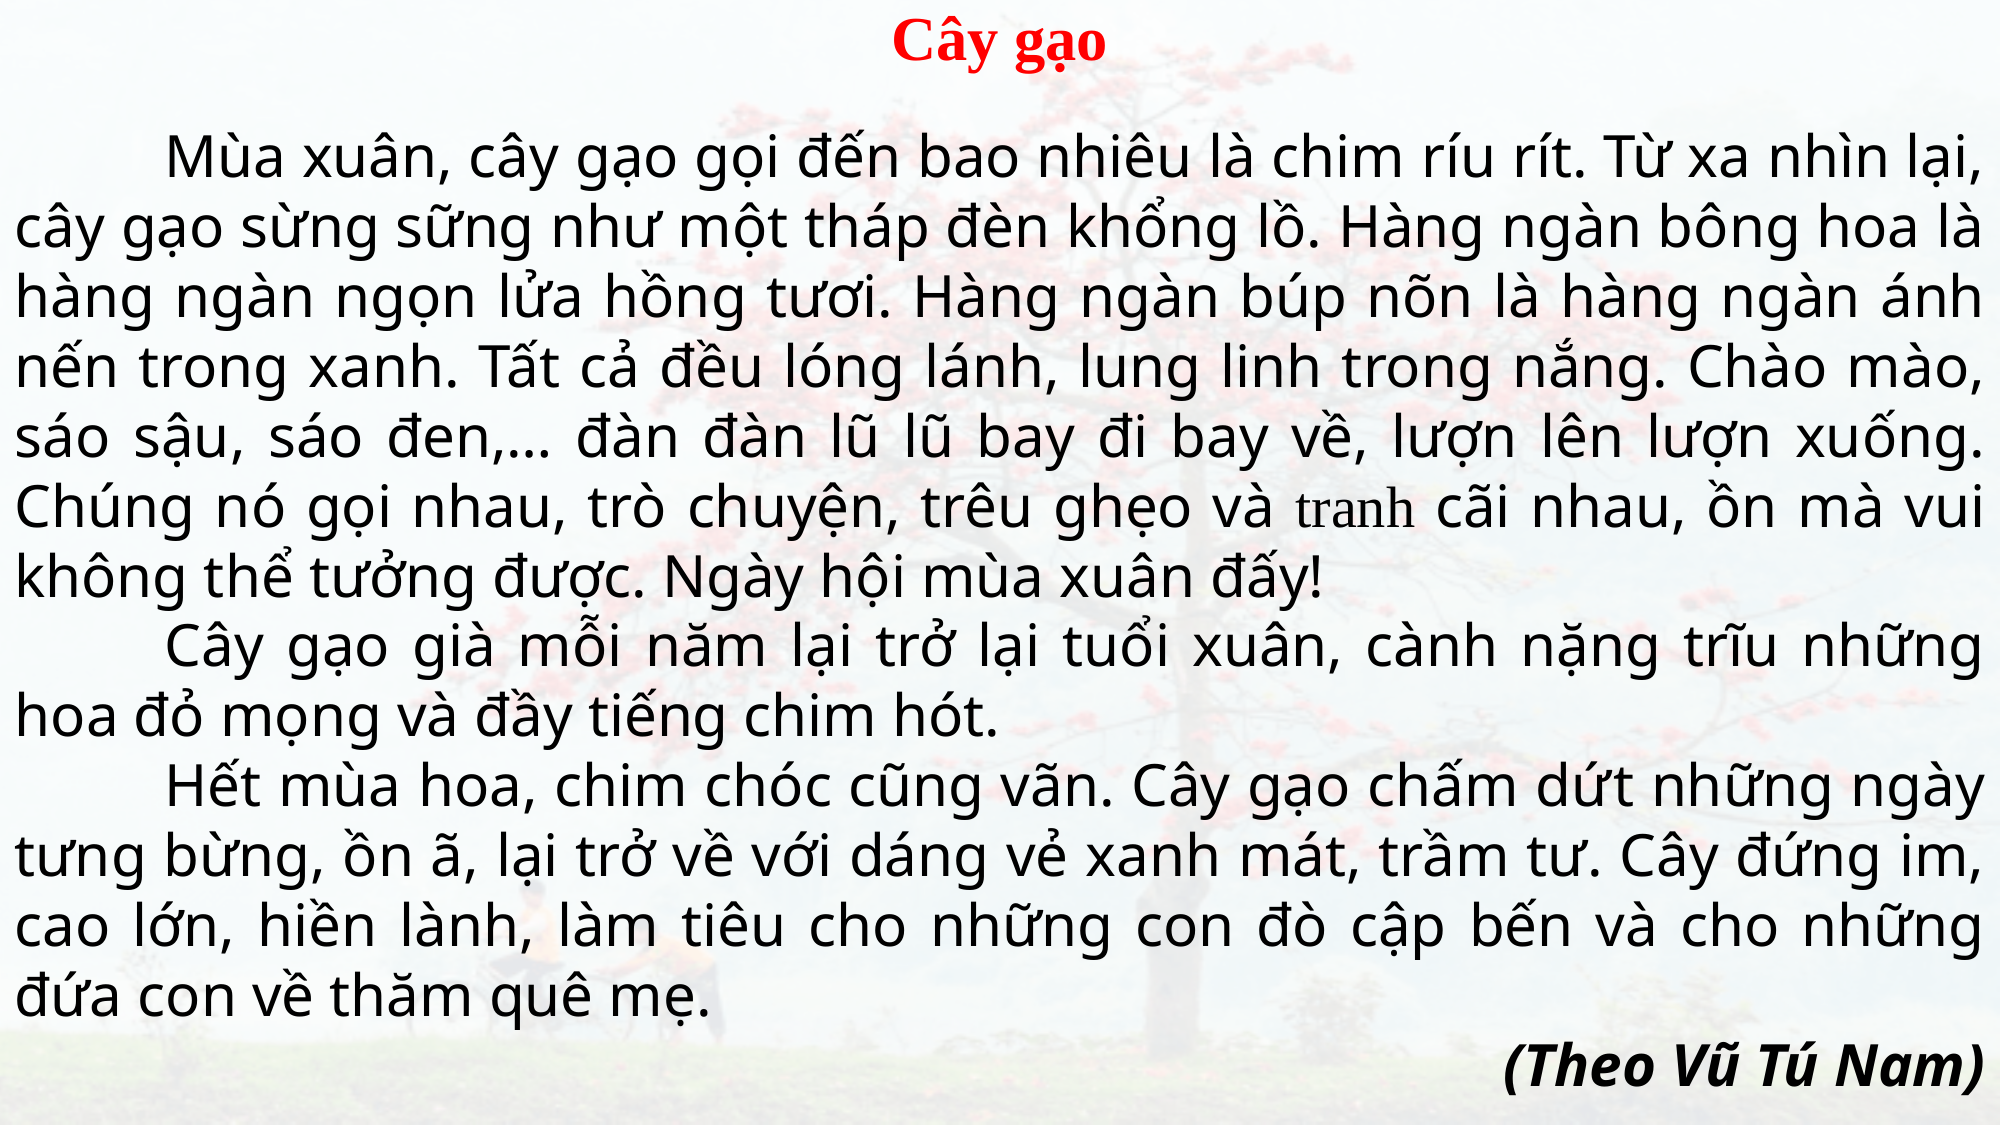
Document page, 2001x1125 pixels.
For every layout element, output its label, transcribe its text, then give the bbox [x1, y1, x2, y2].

text_box Cây gạo [876, 0, 1124, 81]
text_box Mùa xuân, cây gạo gọi đến bao nhiêu là chim ríu rít. Từ xa nhìn lại, cây gạo sừng sững như một tháp đèn khổng lồ. Hàng ngàn bông hoa là hàng ngàn ngọn lửa hồng tươi. Hàng ngàn búp nõn là hàng ngàn ánh nến trong xanh. Tất cả đều lóng lánh, lung linh trong nắng. Chào mào, sáo sậu, sáo đen,… đàn đàn lũ lũ bay đi bay về, lượn lên lượn xuống. Chúng nó gọi nhau, trò chuyện, trêu ghẹo và tranh cãi nhau, ồn mà vui không thể tưởng được. Ngày hội mùa xuân đấy! Cây gạo già mỗi năm lại trở lại tuổi xuân, cành nặng trĩu những hoa đỏ mọng và đầy tiếng chim hót. Hết mùa hoa, chim chóc cũng vãn. Cây gạo chấm dứt những ngày tưng bừng, ồn ã, lại trở về với dáng vẻ xanh mát, trầm tư. Cây đứng im, cao lớn, hiền lành, làm tiêu cho những con đò cập bến và cho những đứa con về thăm quê mẹ. (Theo Vũ Tú Nam) [0, 111, 2000, 1106]
